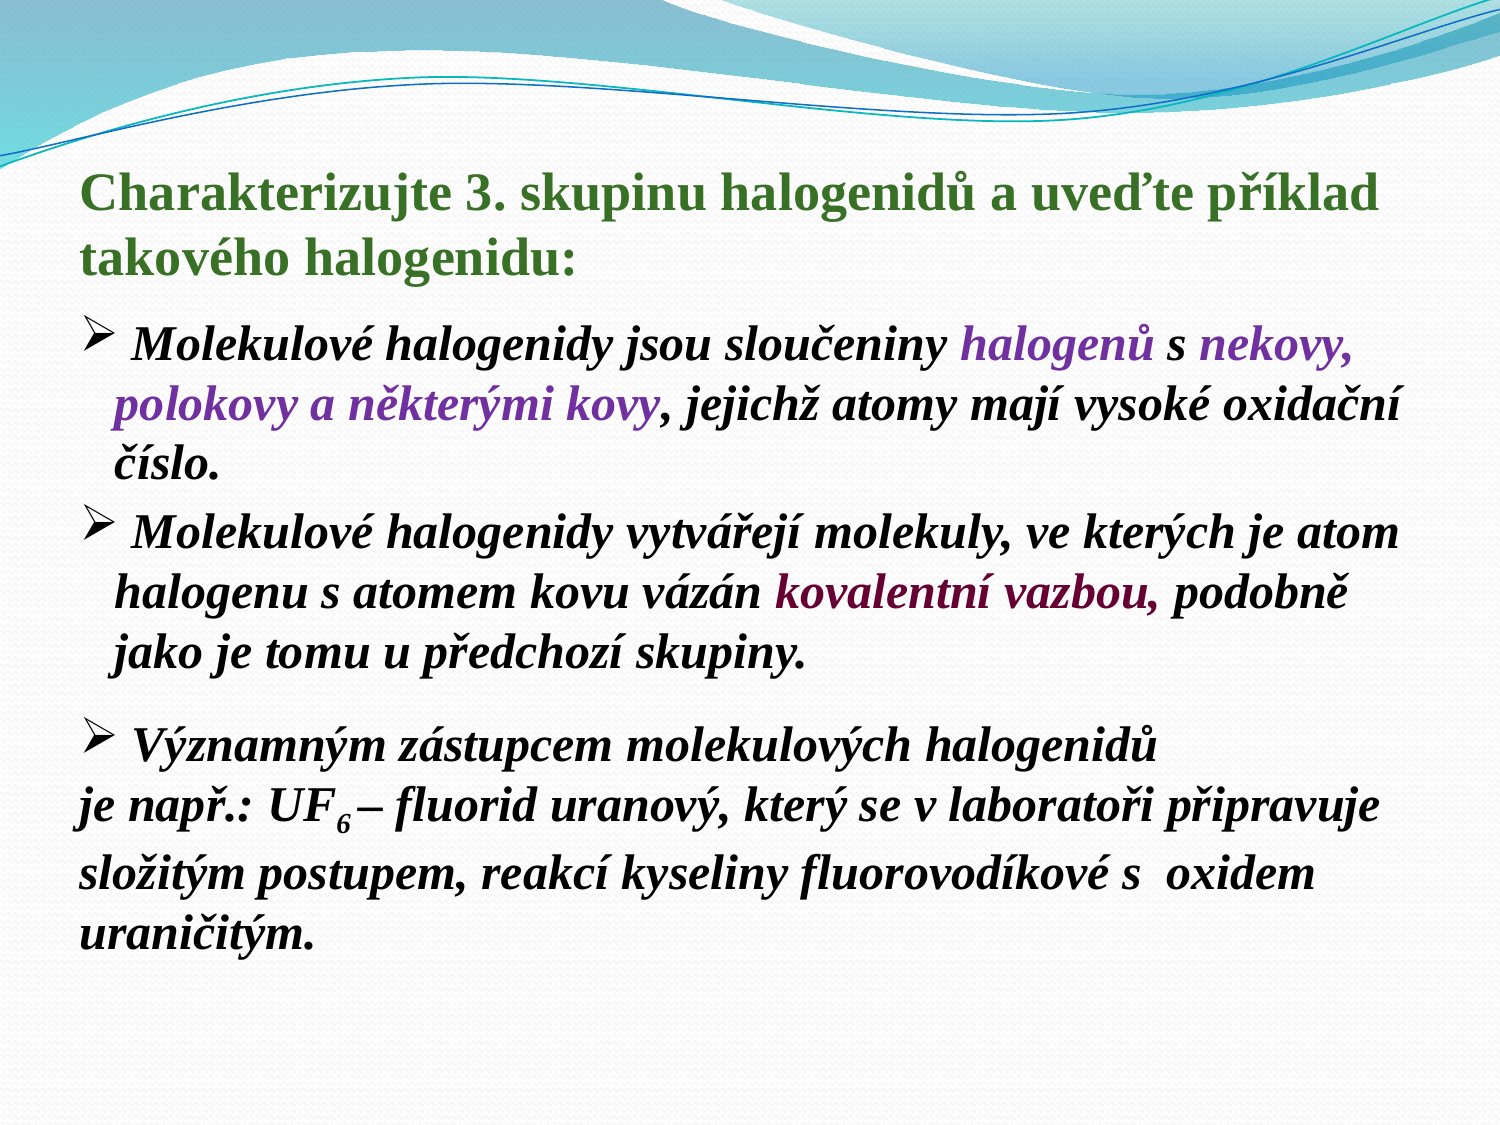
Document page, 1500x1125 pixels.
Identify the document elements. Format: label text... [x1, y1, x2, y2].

text_box Významným zástupcem molekulových halogenidů je např.: UF6 – fluorid uranový, který se v laboratoři připravuje složitým postupem, reakcí kyseliny fluorovodíkové s oxidem uraničitým. [64, 704, 1471, 968]
text_box Molekulové halogenidy vytvářejí molekuly, ve kterých je atom halogenu s atomem kovu vázán kovalentní vazbou, podobně jako je tomu u předchozí skupiny. [64, 491, 1462, 687]
text_box Charakterizujte 3. skupinu halogenidů a uveďte příklad takového halogenidu: [64, 148, 1471, 294]
text_box Molekulové halogenidy jsou sloučeniny halogenů s nekovy, polokovy a některými kovy, jejichž atomy mají vysoké oxidační číslo. [64, 302, 1437, 491]
